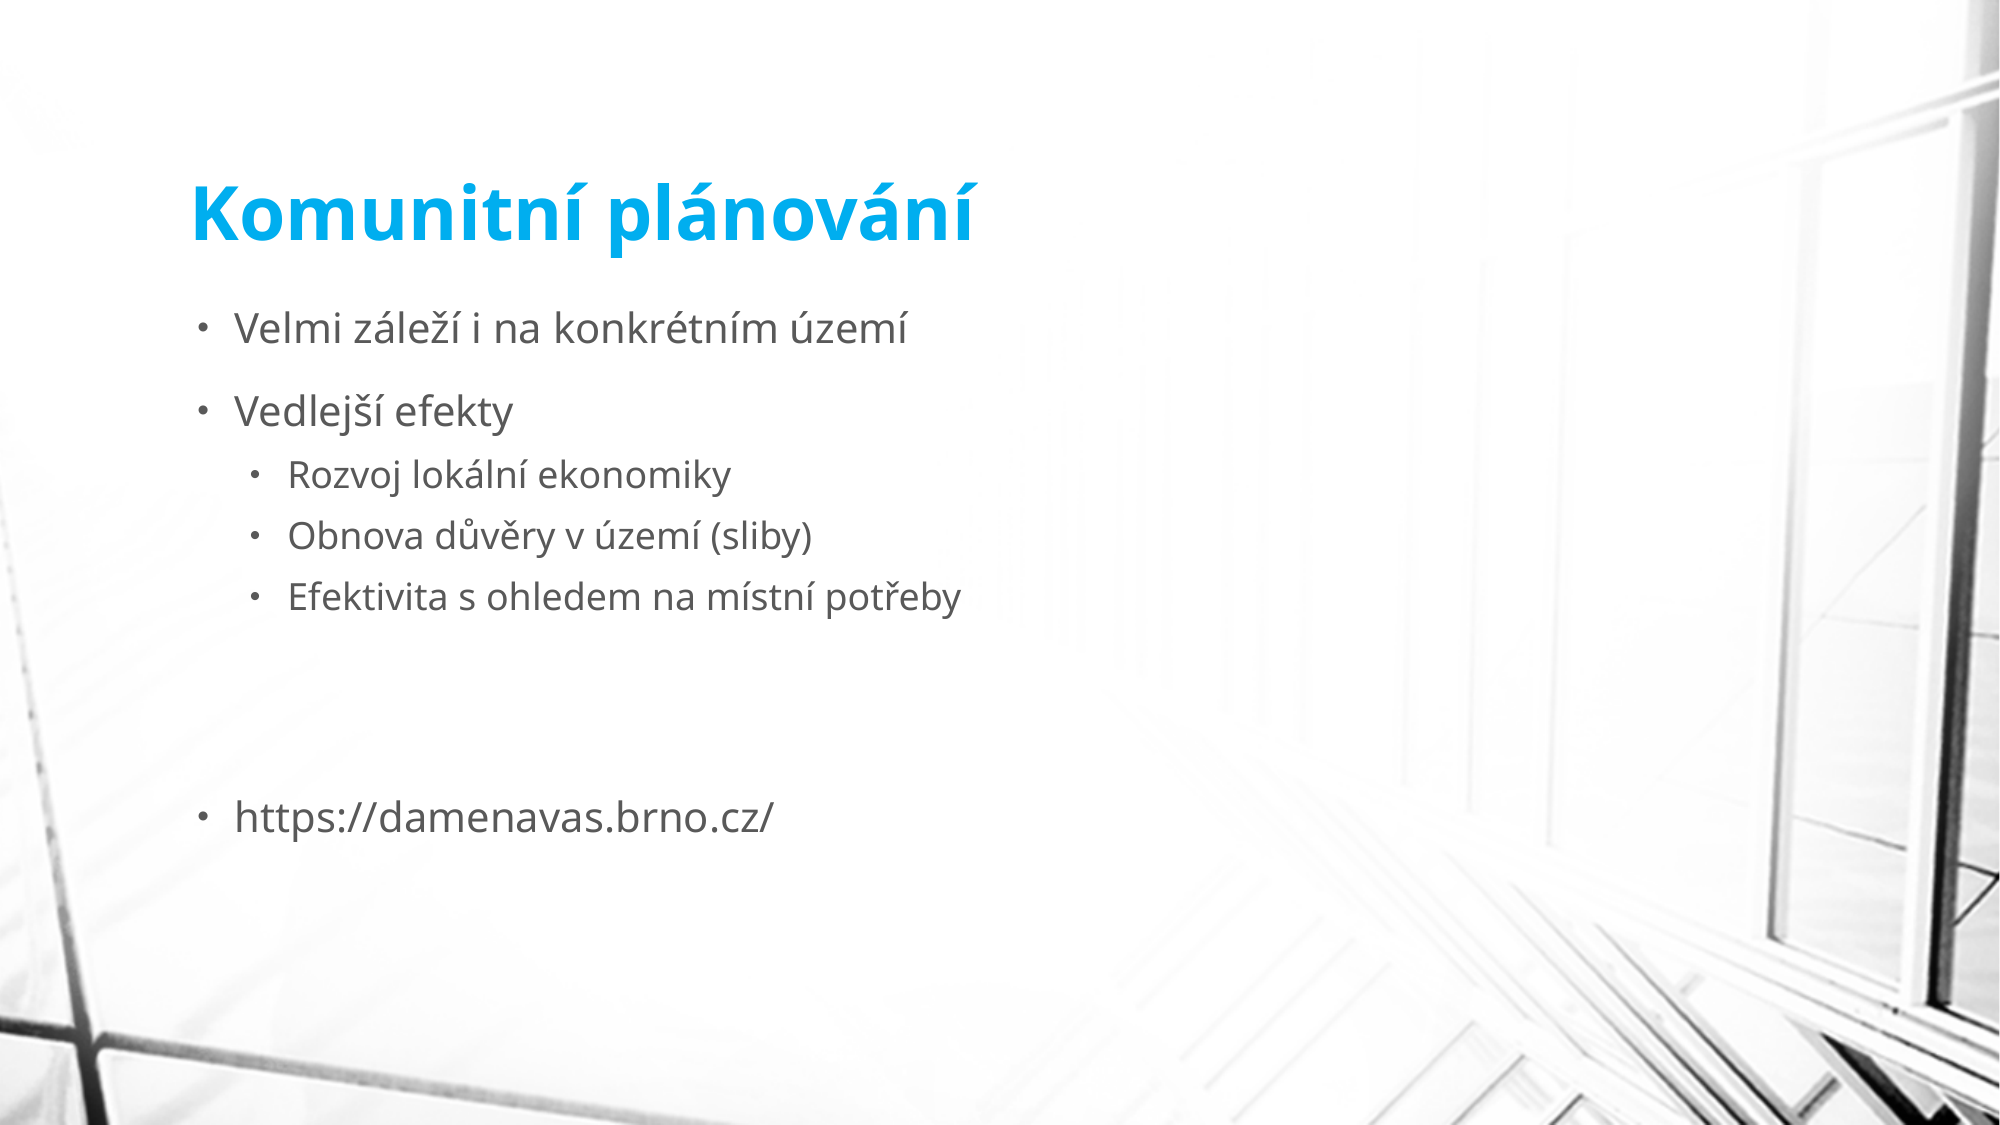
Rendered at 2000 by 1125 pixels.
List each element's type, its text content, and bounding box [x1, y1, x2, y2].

picture [0, 0, 2000, 1125]
list Velmi záleží i na konkrétním území Vedlejší efekty Rozvoj lokální ekonomiky Obnova důvěry v území (sliby) Efektivita s ohledem na místní potřeby https://damenavas.brno.cz/ [174, 299, 1551, 1032]
title Komunitní plánování [174, 87, 1600, 263]
